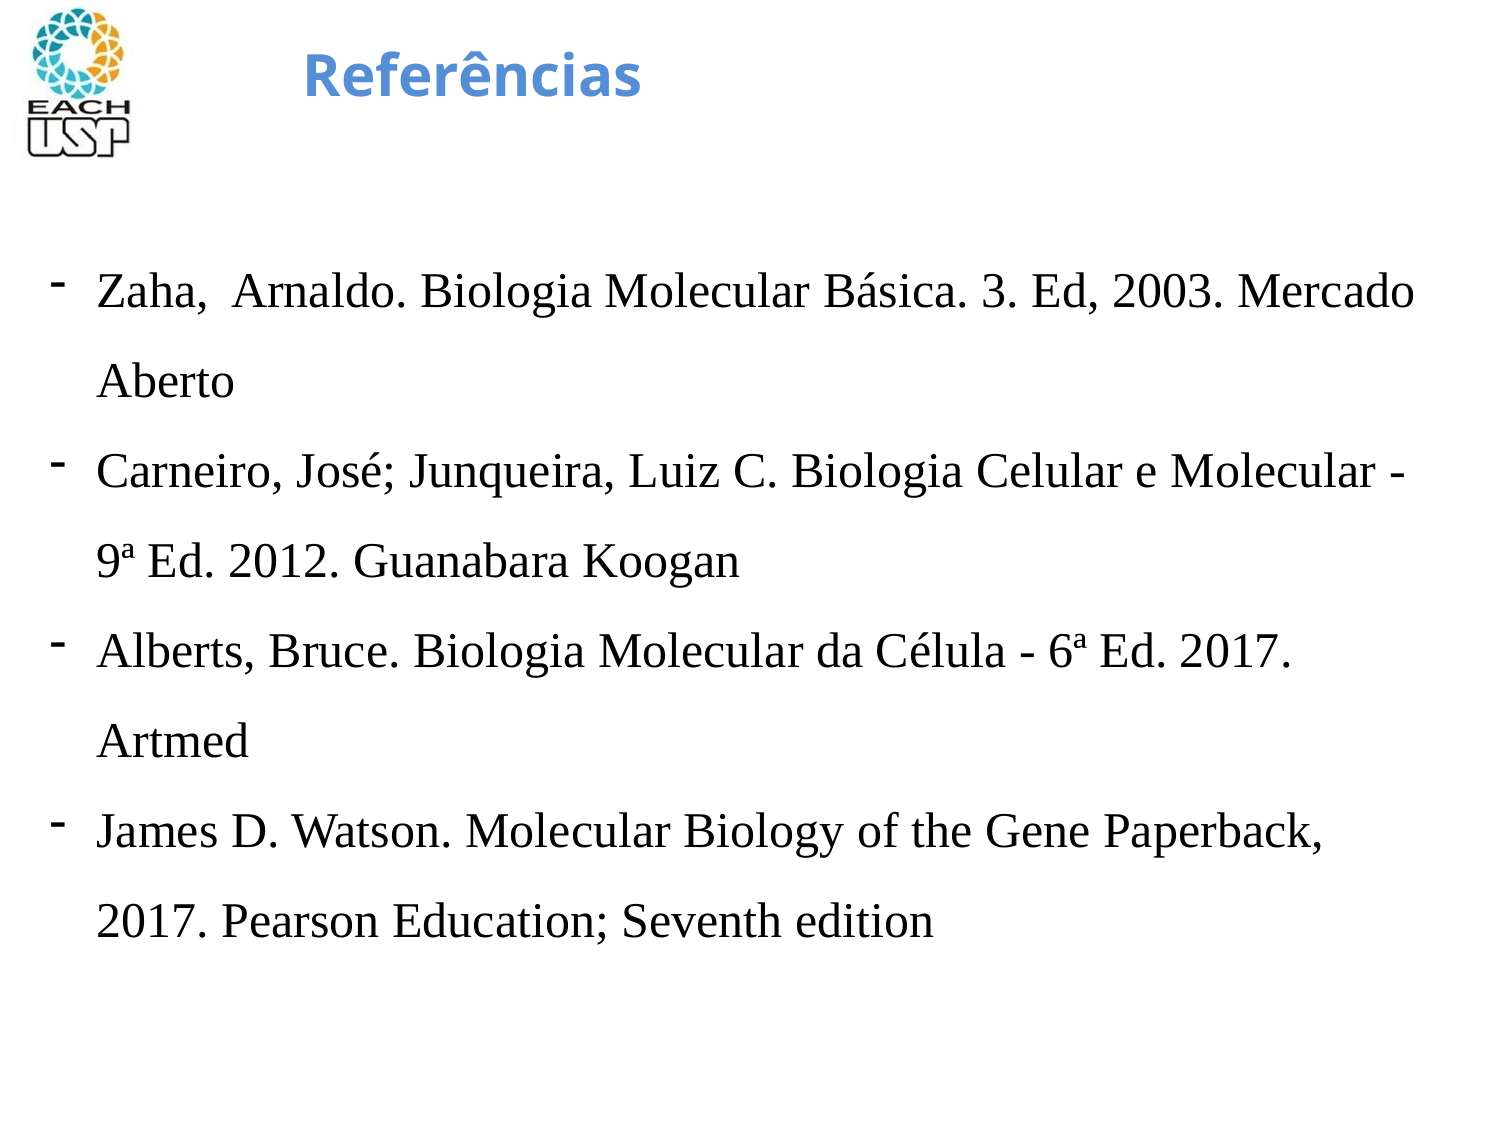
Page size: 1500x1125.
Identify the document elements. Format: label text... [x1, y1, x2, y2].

picture [0, 6, 154, 162]
text_box Referências [230, 36, 727, 109]
text_box Zaha, Arnaldo. Biologia Molecular Básica. 3. Ed, 2003. Mercado Aberto Carneiro, José; Junqueira, Luiz C. Biologia Celular e Molecular - 9ª Ed. 2012. Guanabara Koogan Alberts, Bruce. Biologia Molecular da Célula - 6ª Ed. 2017. Artmed James D. Watson. Molecular Biology of the Gene Paperback, 2017. Pearson Education; Seventh edition [34, 219, 1459, 1045]
